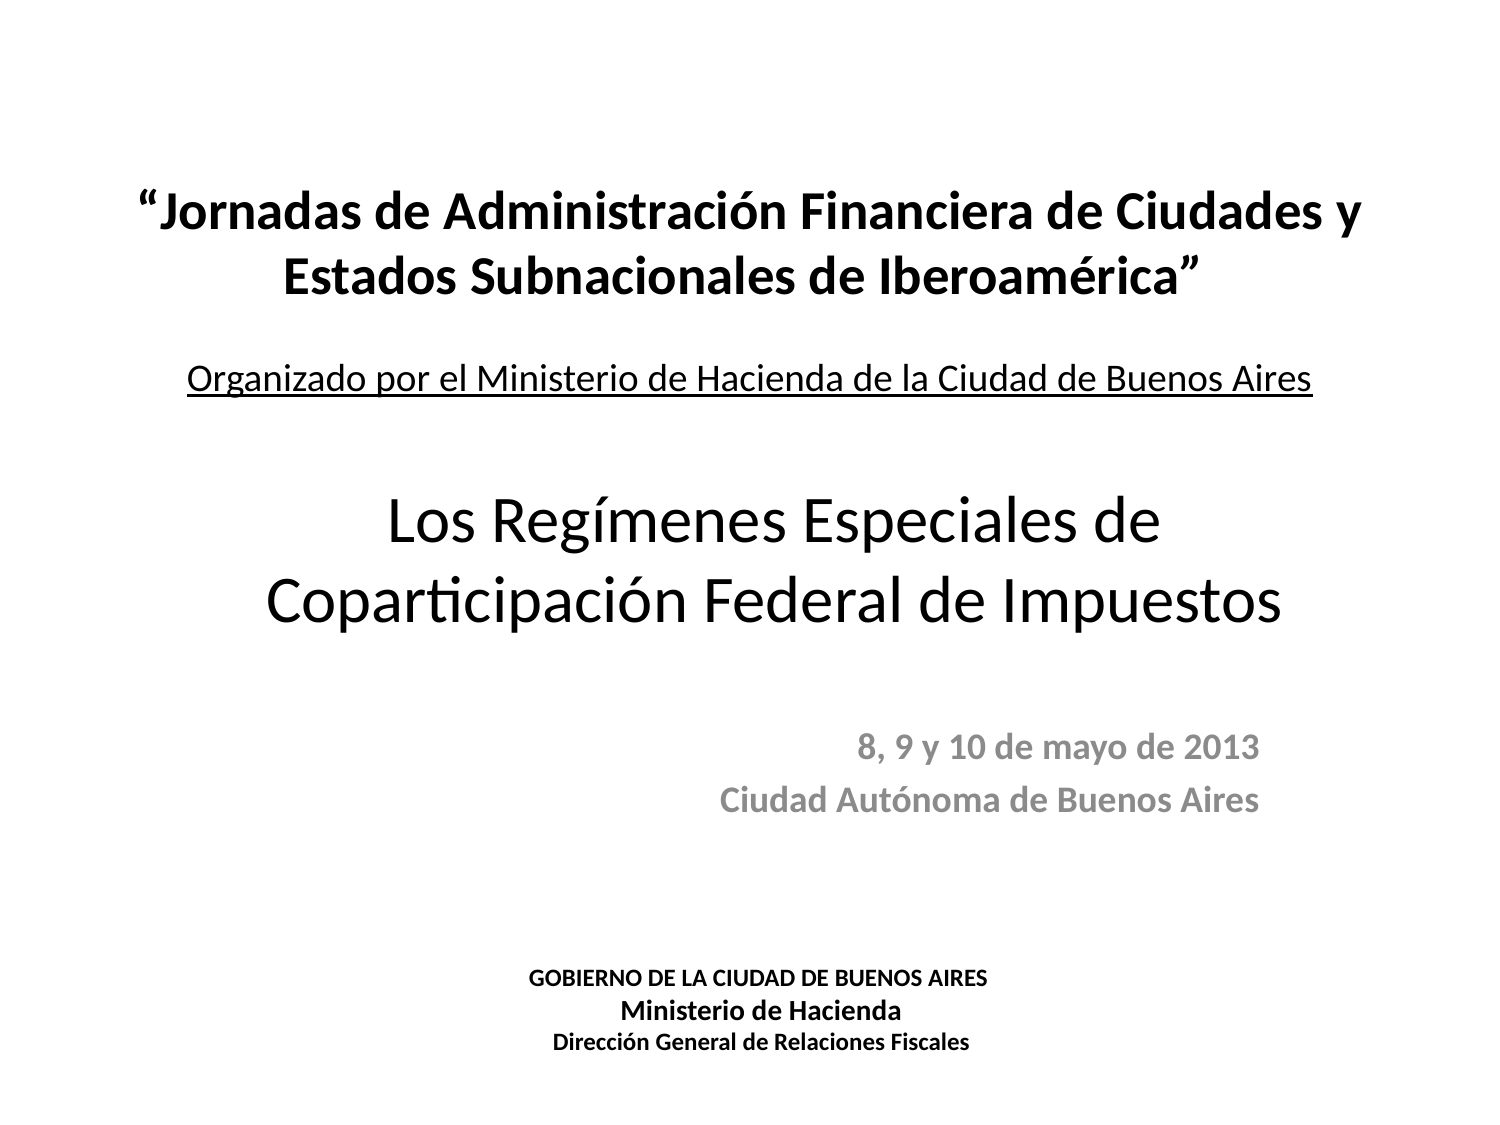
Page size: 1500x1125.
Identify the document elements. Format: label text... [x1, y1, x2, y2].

footer GOBIERNO DE LA CIUDAD DE BUENOS AIRES Ministerio de Hacienda Dirección General de Relaciones Fiscales [246, 949, 1278, 1068]
subtitle 8, 9 y 10 de mayo de 2013 Ciudad Autónoma de Buenos Aires [225, 714, 1275, 926]
title “Jornadas de Administración Financiera de Ciudades y Estados Subnacionales de Iberoamérica” Organizado por el Ministerio de Hacienda de la Ciudad de Buenos Aires [112, 140, 1388, 434]
text_box Los Regímenes Especiales de Coparticipación Federal de Impuestos [249, 468, 1300, 680]
